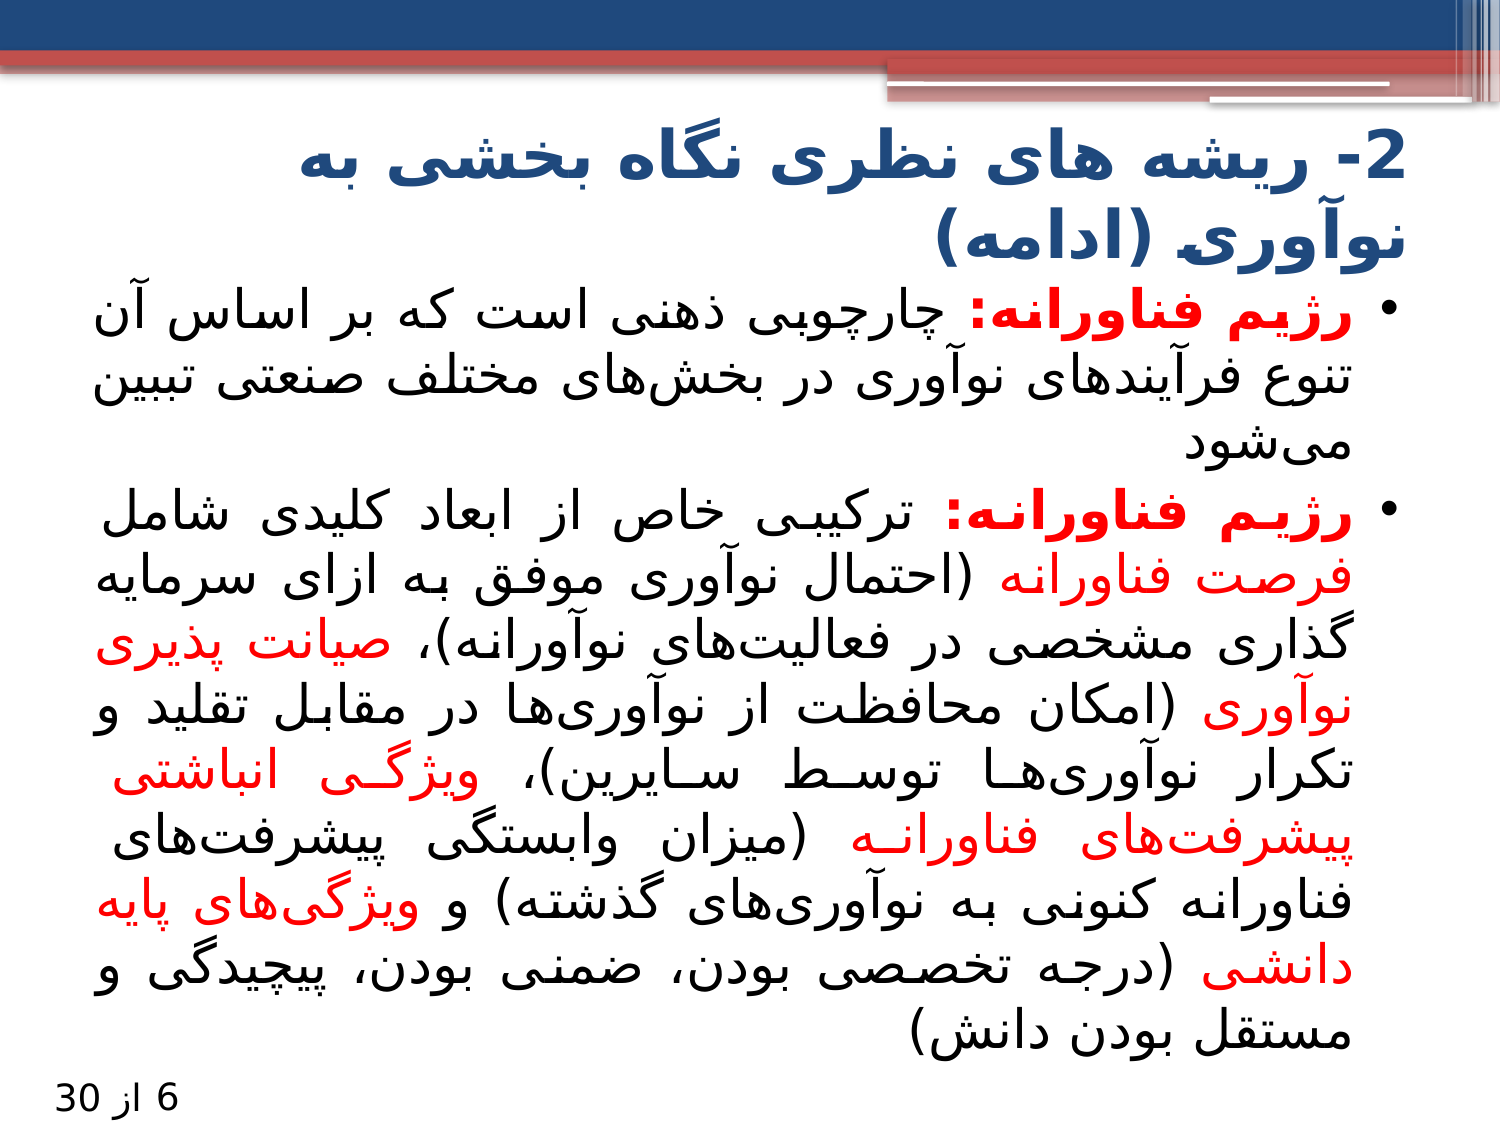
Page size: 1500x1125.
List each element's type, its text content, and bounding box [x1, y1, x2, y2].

title 2- ریشه های نظری نگاه بخشی به نوآوری (ادامه) [75, 103, 1425, 267]
slide_number 6 [105, 1065, 231, 1125]
list رژیم فناورانه: چارچوبی ذهنی است که بر اساس آن تنوع فرآیندهای نوآوری در بخش‌های مختلف صنعتی تببین می‌شود رژیم فناورانه: ترکیبی خاص از ابعاد کلیدی شامل فرصت فناورانه (احتمال نوآوری موفق به ازای سرمایه گذاری مشخصی در فعالیت‌های نوآورانه)، صیانت پذیری نوآوری (امکان محافظت از نوآوری‌ها در مقابل تقلید و تکرار نوآوری‌ها توسط سایرین)، ویژگی انباشتی پیشرفت‌های فناورانه (میزان وابستگی پیشرفت‌های فناورانه کنونی به نوآوری‌های گذشته) و ویژگی‌های پایه دانشی (درجه تخصصی بودن، ضمنی بودن، پیچیدگی و مستقل بودن دانش) [75, 267, 1425, 1071]
footer از 30 [0, 1066, 105, 1125]
